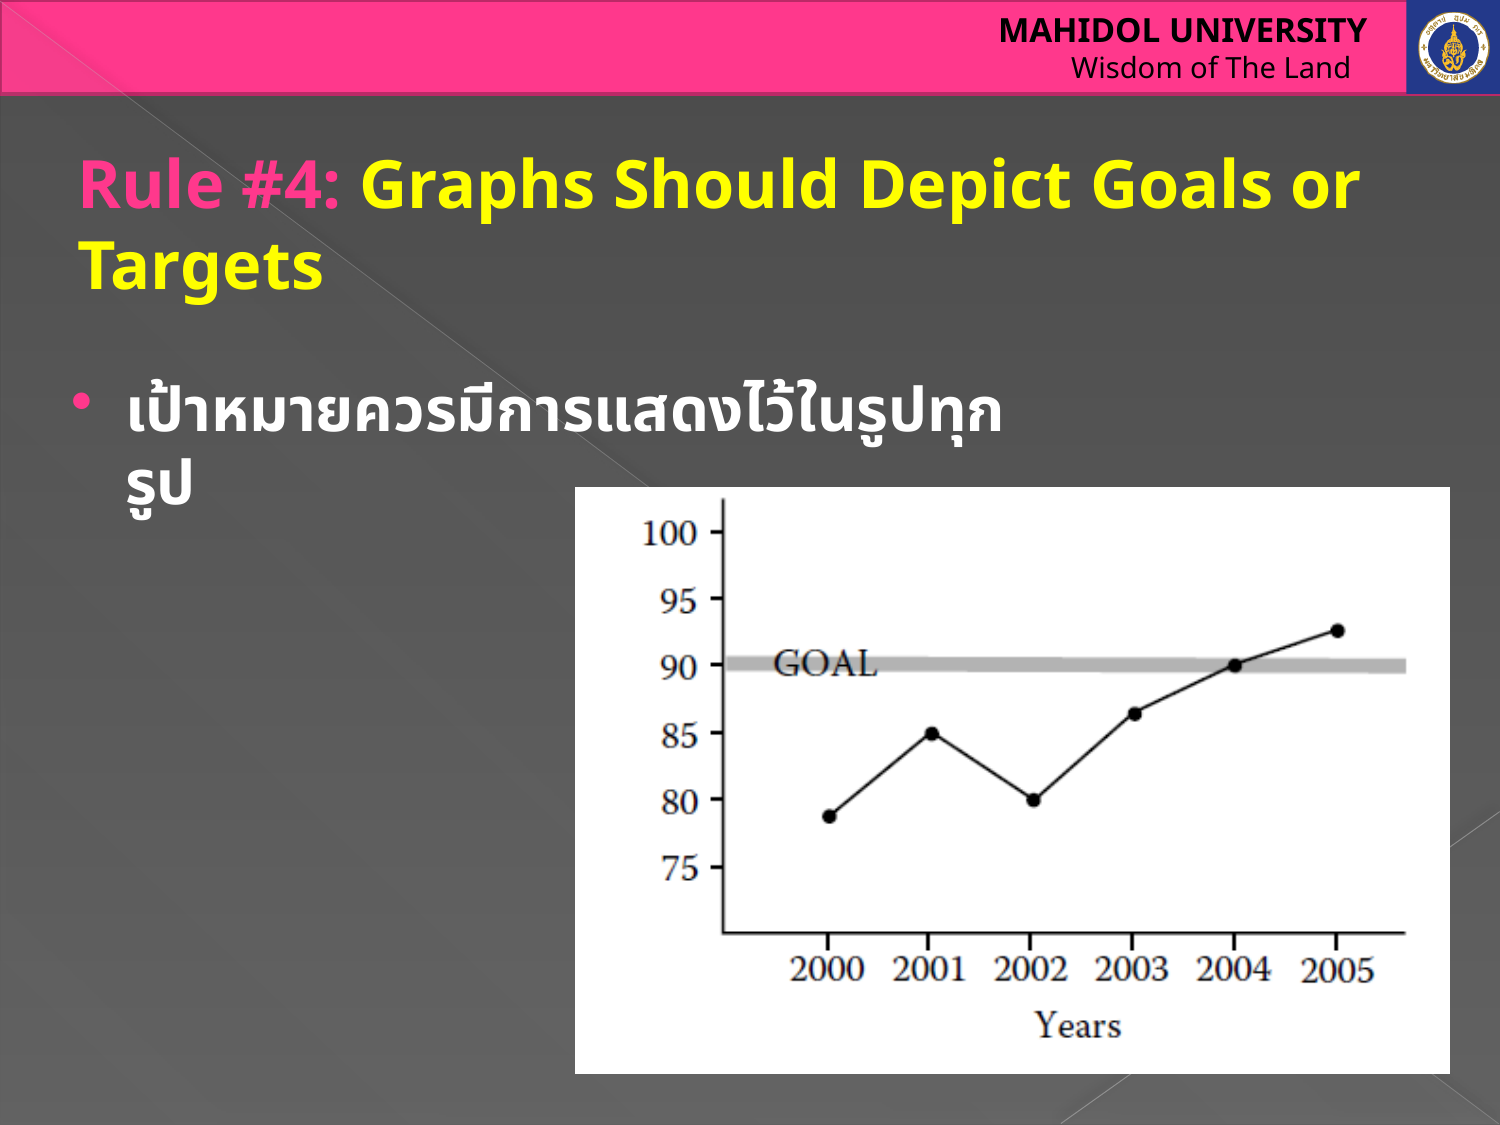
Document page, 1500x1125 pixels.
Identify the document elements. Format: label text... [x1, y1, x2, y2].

list เป้าหมายควรมีการแสดงไว้ในรูปทุกรูป [50, 362, 1050, 525]
title Rule #4: Graphs Should Depict Goals or Targets [62, 119, 1500, 325]
picture [1406, 0, 1500, 94]
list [574, 487, 1451, 1074]
